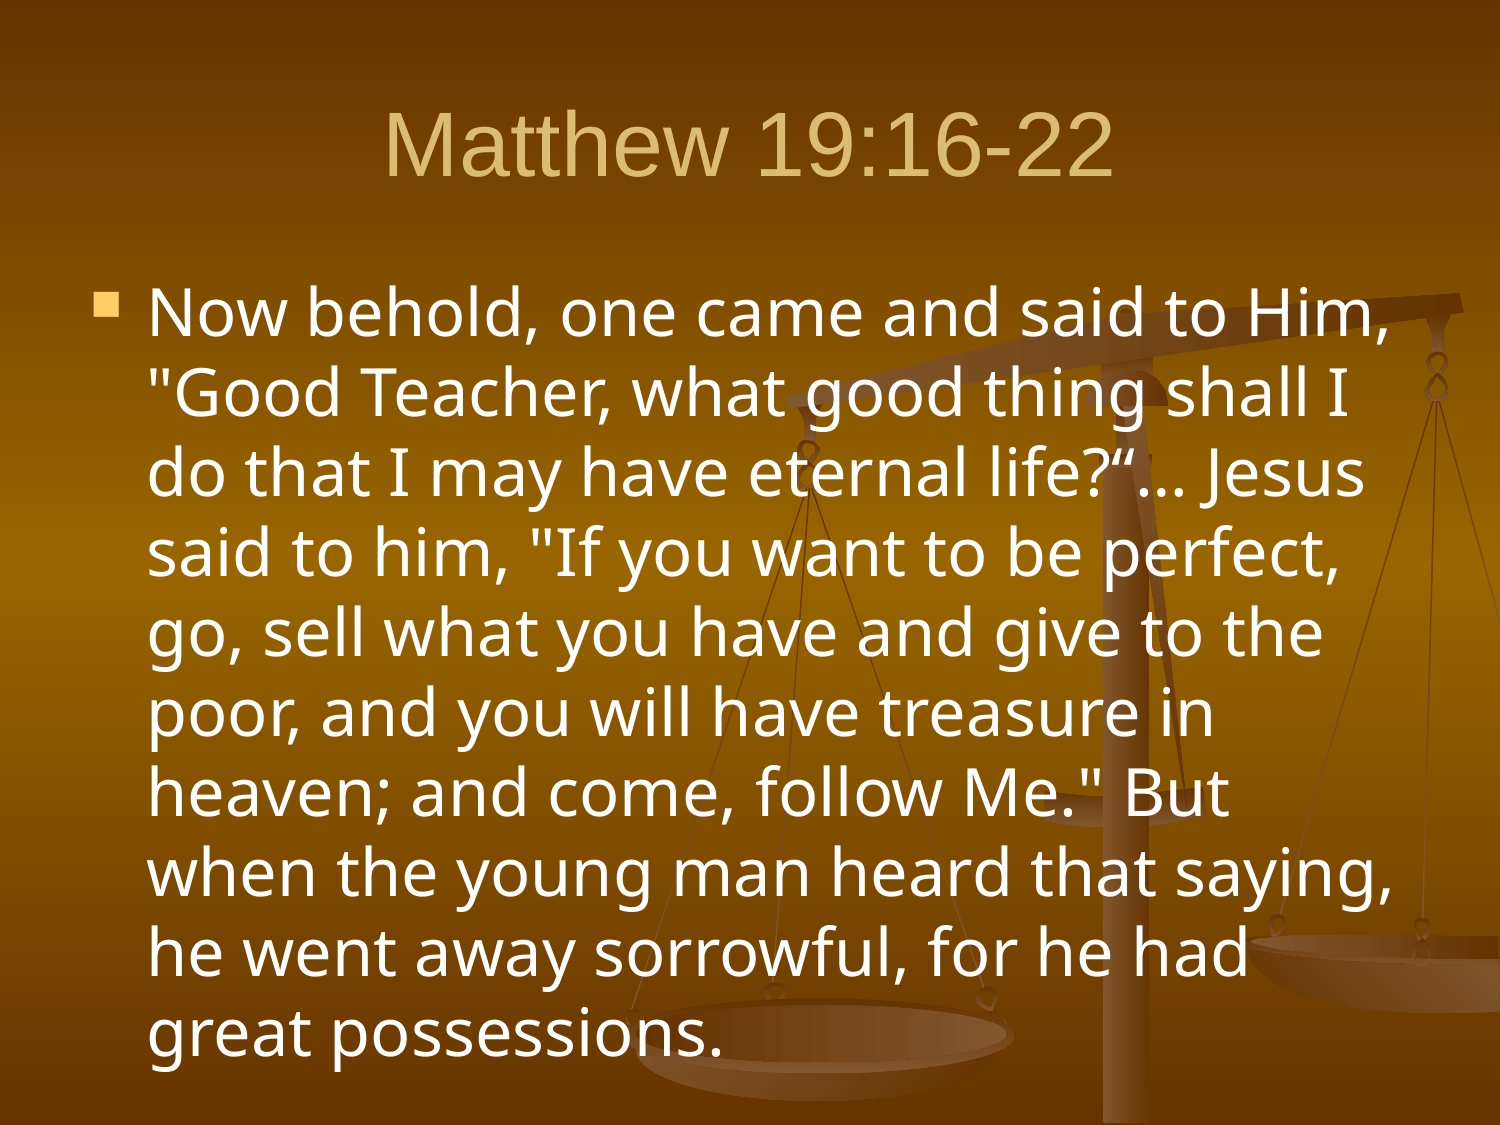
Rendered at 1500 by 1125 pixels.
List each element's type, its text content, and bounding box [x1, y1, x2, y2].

title Matthew 19:16-22 [75, 45, 1425, 234]
list Now behold, one came and said to Him, "Good Teacher, what good thing shall I do that I may have eternal life?“… Jesus said to him, "If you want to be perfect, go, sell what you have and give to the poor, and you will have treasure in heaven; and come, follow Me." But when the young man heard that saying, he went away sorrowful, for he had great possessions. [75, 262, 1425, 1006]
